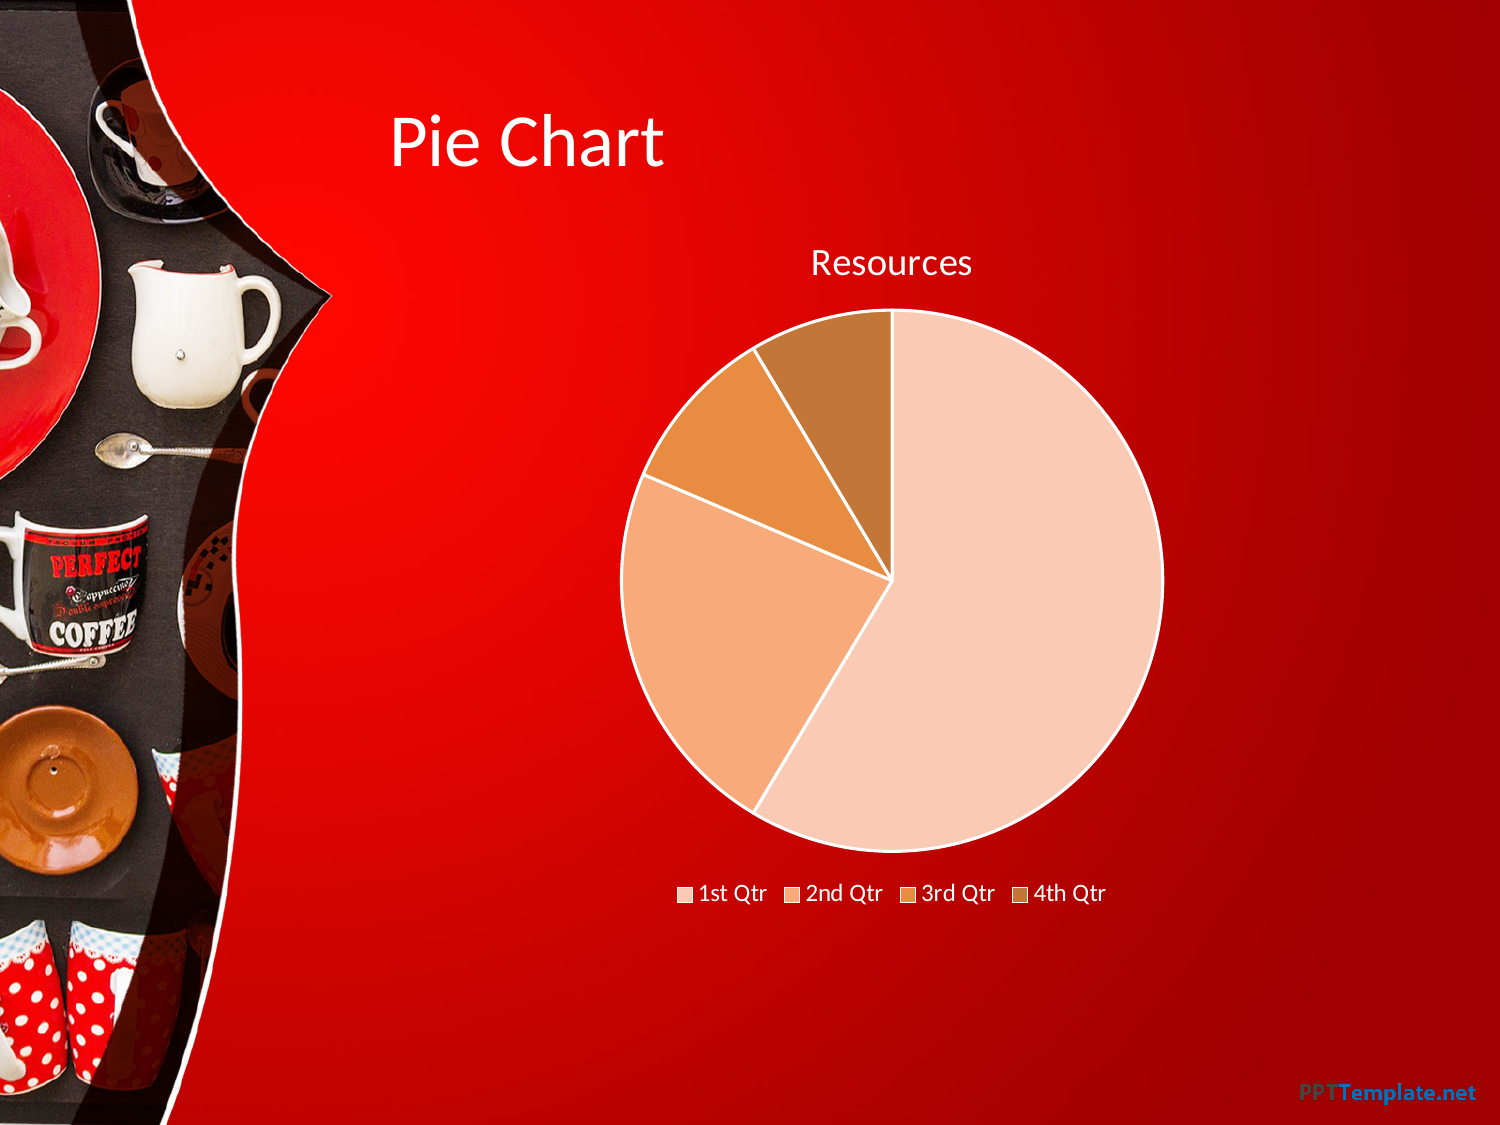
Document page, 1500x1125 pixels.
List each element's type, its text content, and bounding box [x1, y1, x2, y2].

picture [0, 0, 1500, 1125]
title Pie Chart [374, 61, 1427, 212]
chart [365, 211, 1419, 914]
